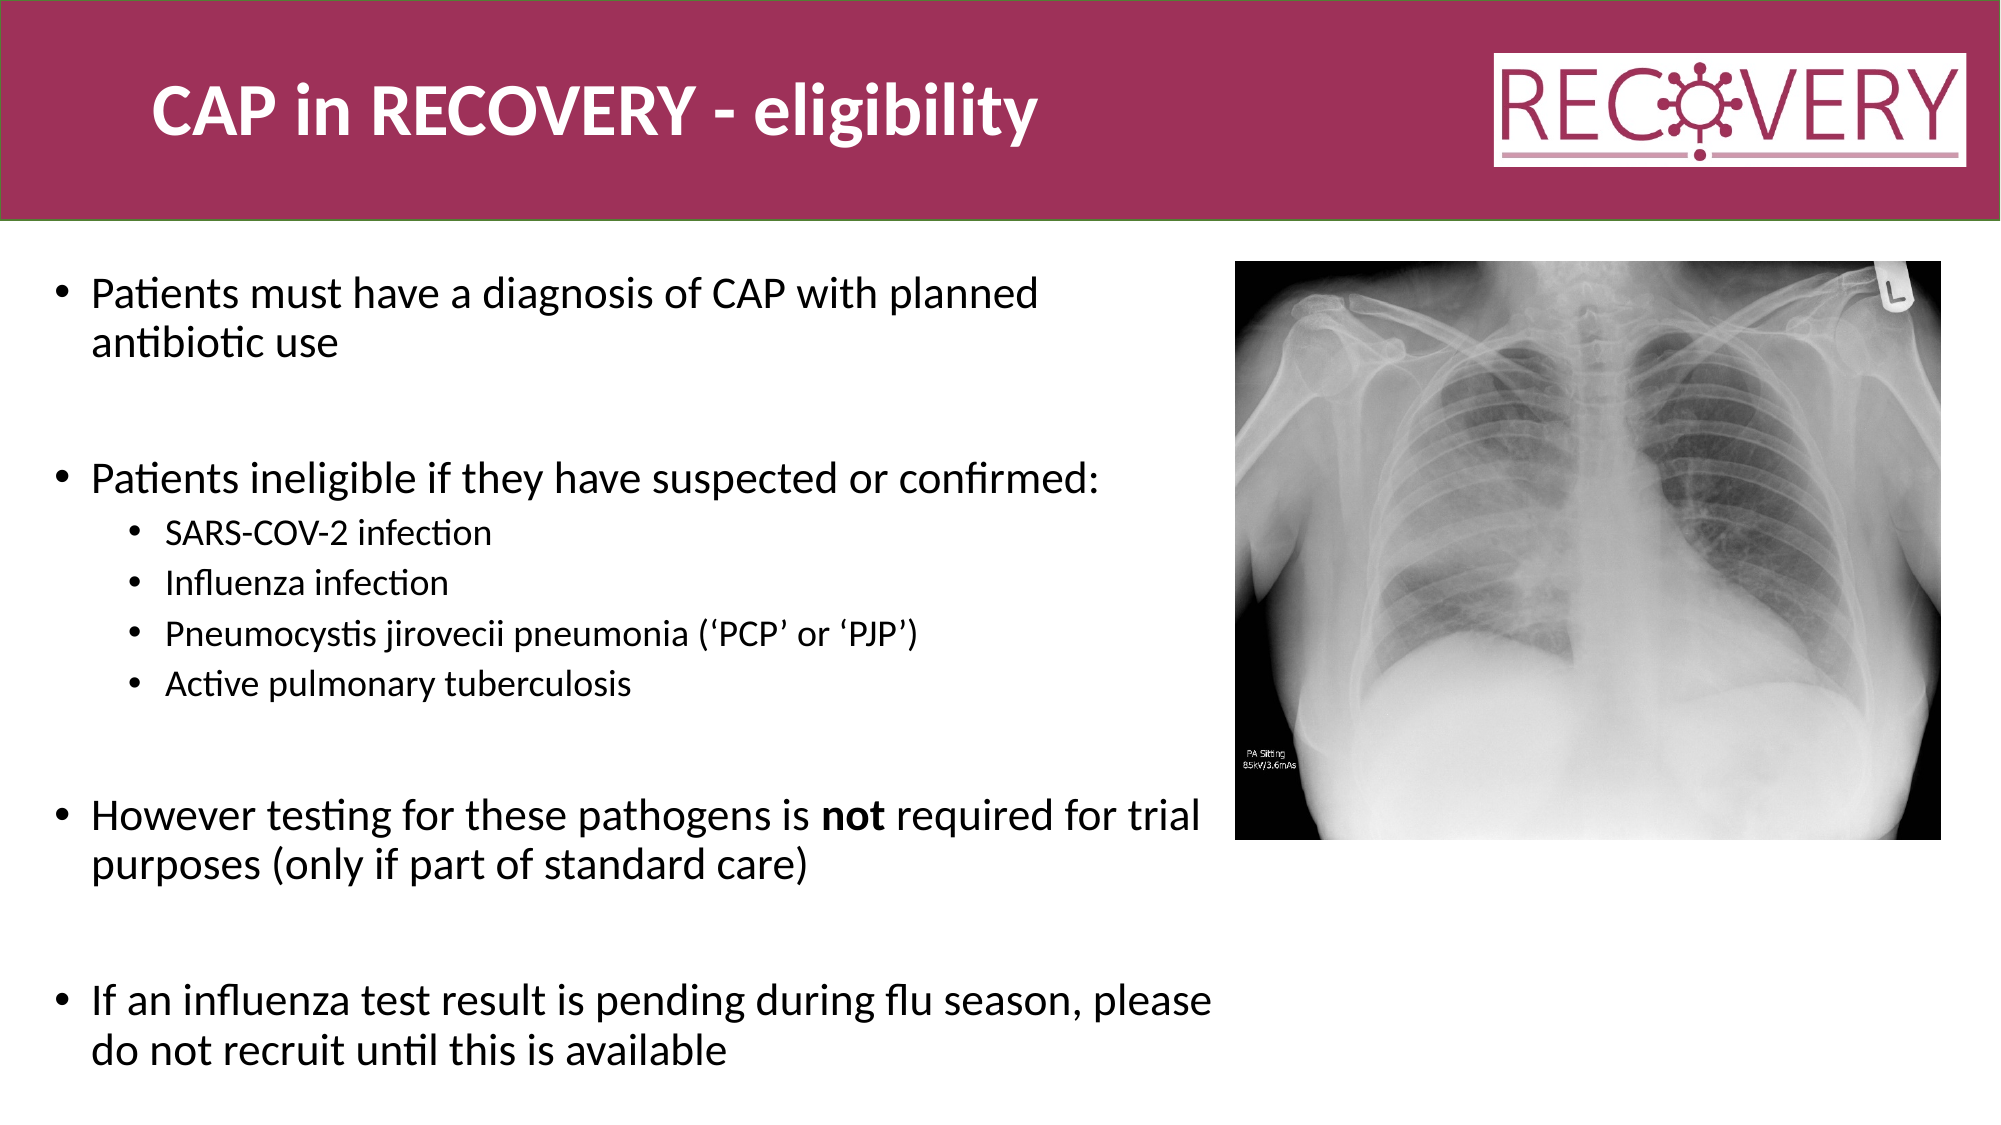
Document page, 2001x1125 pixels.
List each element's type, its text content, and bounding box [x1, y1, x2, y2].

title CAP in RECOVERY - eligibility [137, 2, 1423, 220]
list Patients must have a diagnosis of CAP with planned antibiotic use Patients ineligible if they have suspected or confirmed: SARS-COV-2 infection Influenza infection Pneumocystis jirovecii pneumonia (‘PCP’ or ‘PJP’) Active pulmonary tuberculosis However testing for these pathogens is not required for trial purposes (only if part of standard care) If an influenza test result is pending during flu season, please do not recruit until this is available [39, 261, 1236, 1087]
picture [1235, 261, 1941, 840]
picture [1493, 53, 1967, 167]
